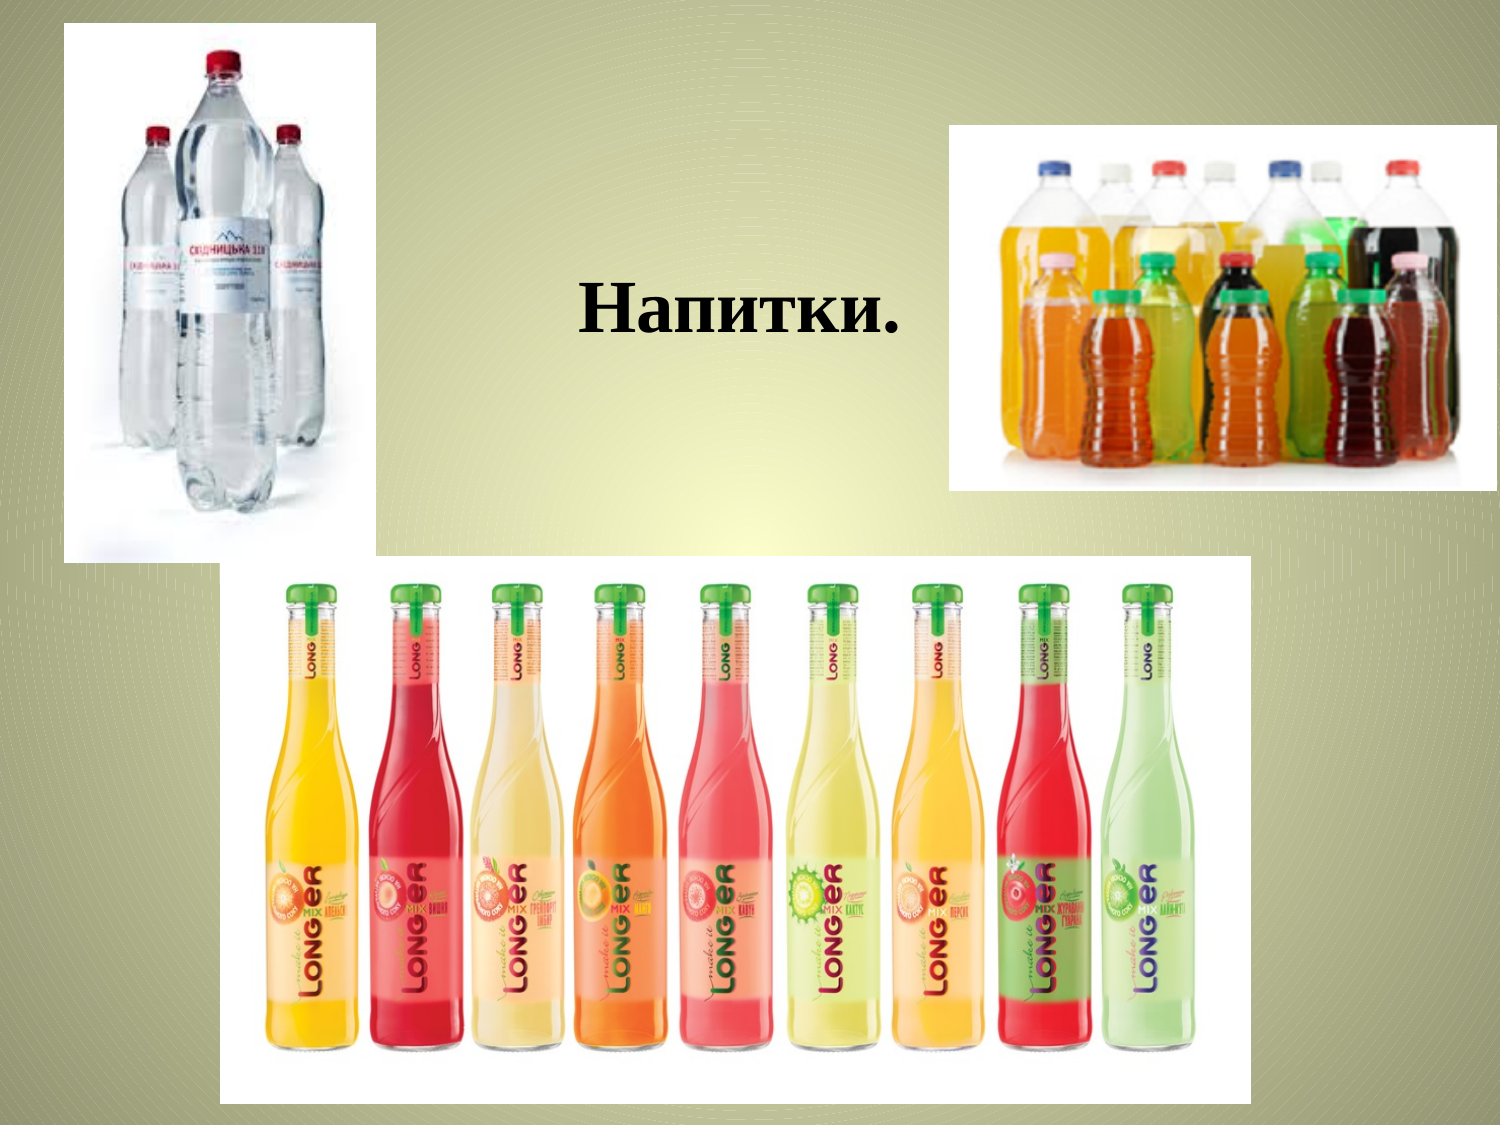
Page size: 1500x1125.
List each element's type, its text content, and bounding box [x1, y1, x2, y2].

picture [64, 23, 1251, 1105]
title Напитки. [380, 161, 944, 445]
picture [949, 125, 1497, 492]
